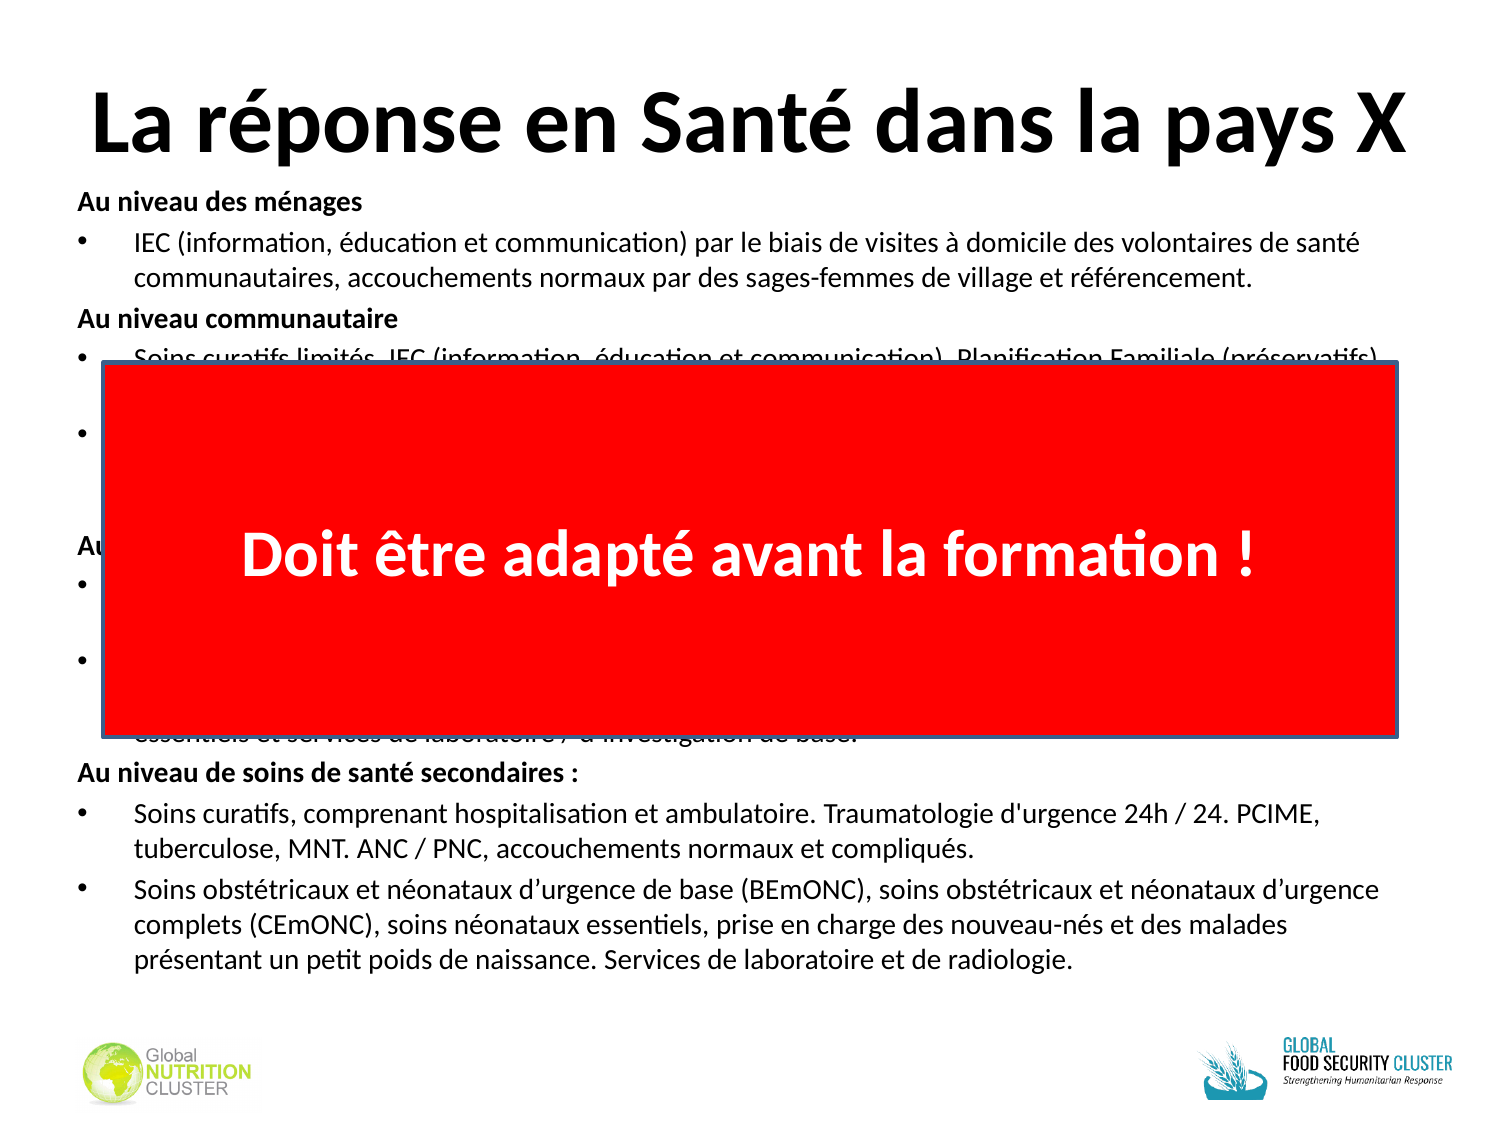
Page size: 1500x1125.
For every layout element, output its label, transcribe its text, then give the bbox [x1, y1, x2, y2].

title La réponse en Santé dans la pays X [75, 45, 1425, 188]
picture [1196, 1037, 1452, 1101]
text_box Doit être adapté avant la formation ! [101, 360, 1399, 739]
list Au niveau des ménages IEC (information, éducation et communication) par le biais de visites à domicile des volontaires de santé communautaires, accouchements normaux par des sages-femmes de village et référencement. Au niveau communautaire Soins curatifs limités, IEC (information, éducation et communication), Planification Familiale (préservatifs) à travers les agents de santé communautaires. Soins curatifs limités, notamment PCIME (prise en charge intégrée des maladies de l'enfant), ANC / PNC (soins pré et post-nataux), PEV (Programme élargi de vaccination), PF (méthodes à courte durée d'action), IEC via des équipes mobiles. Au niveau des soins de santé primaires (SSP) Unité de santé: soins curatifs limités, y compris PCIME, ANC / PNC, PEV, PF (méthodes à courte durée d'action), IEC. Comble les lacunes dans les prescriptions en matière de maladies non transmissibles (MNT) Centre de santé: soins curatifs (service ambulatoire), y compris PCIME, tuberculose et autres, ANC / PNC, PF, PEV, gestion des MNT, accouchements normaux dans des établissements sélectionnés, soins néonataux essentiels et services de laboratoire / d’investigation de base. Au niveau de soins de santé secondaires : Soins curatifs, comprenant hospitalisation et ambulatoire. Traumatologie d'urgence 24h / 24. PCIME, tuberculose, MNT. ANC / PNC, accouchements normaux et compliqués. Soins obstétricaux et néonataux d’urgence de base (BEmONC), soins obstétricaux et néonataux d’urgence complets (CEmONC), soins néonataux essentiels, prise en charge des nouveau-nés et des malades présentant un petit poids de naissance. Services de laboratoire et de radiologie. [62, 174, 1413, 1013]
picture [74, 1037, 262, 1114]
